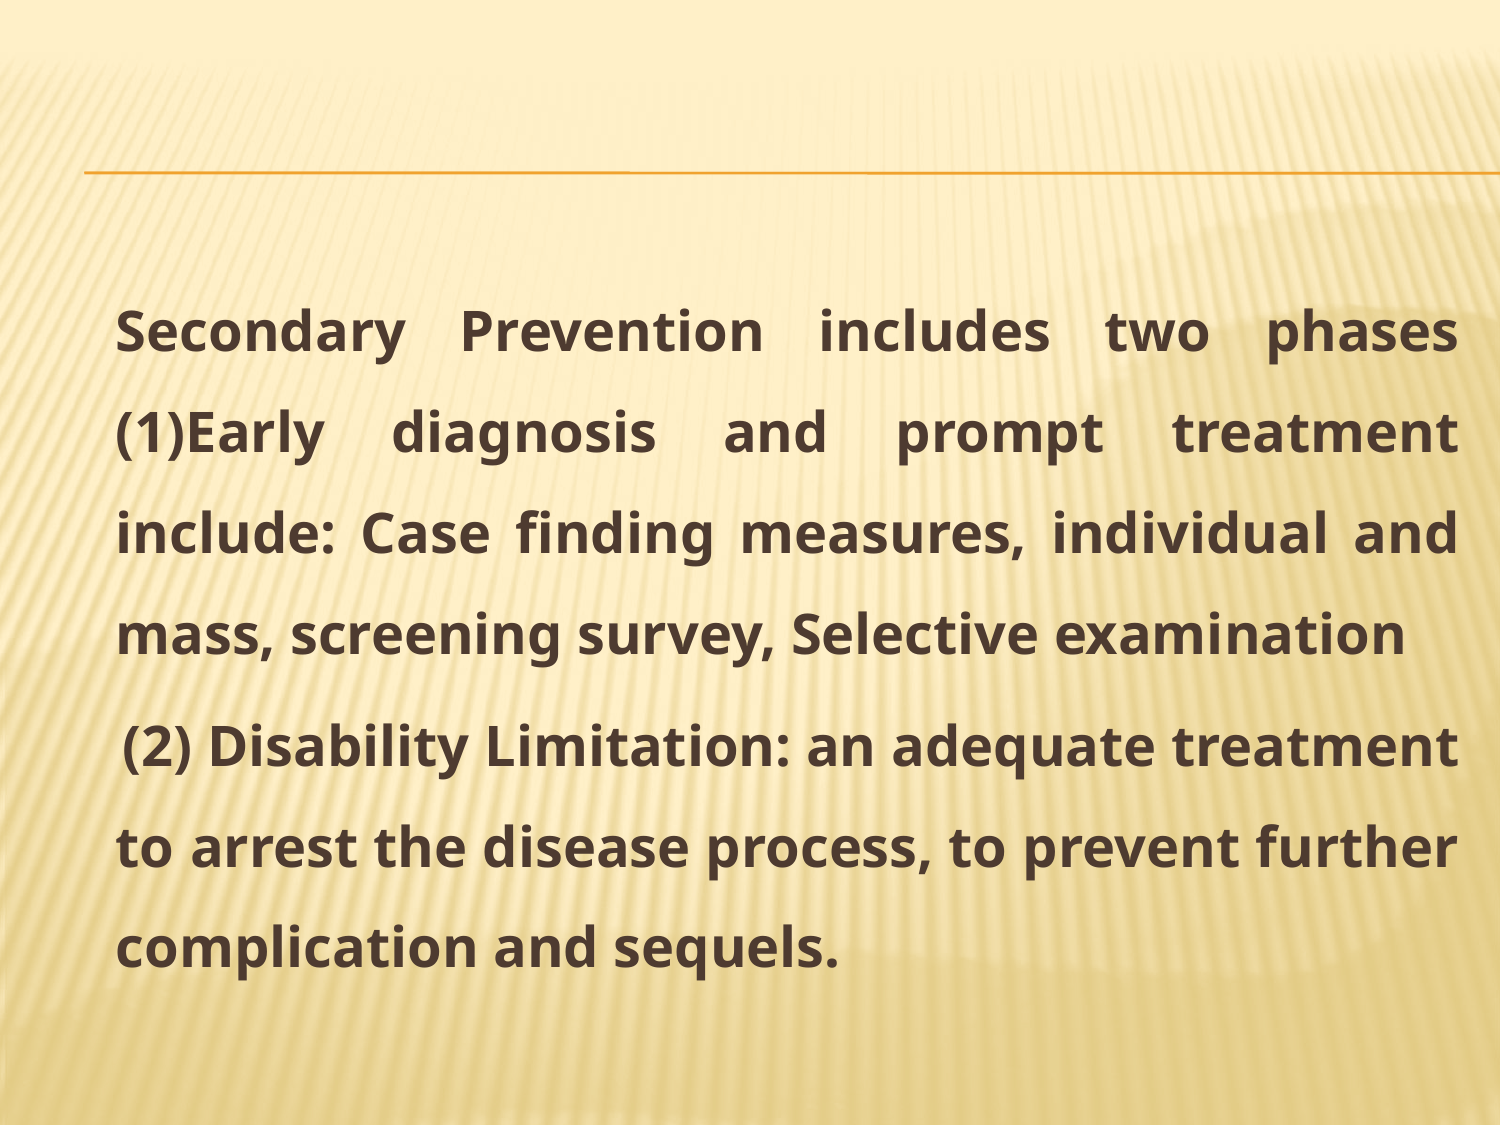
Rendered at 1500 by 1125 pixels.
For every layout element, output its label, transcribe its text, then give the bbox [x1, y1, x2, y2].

list Secondary Prevention includes two phases (1)Early diagnosis and prompt treatment include: Case finding measures, individual and mass, screening survey, Selective examination (2) Disability Limitation: an adequate treatment to arrest the disease process, to prevent further complication and sequels. [50, 254, 1475, 998]
